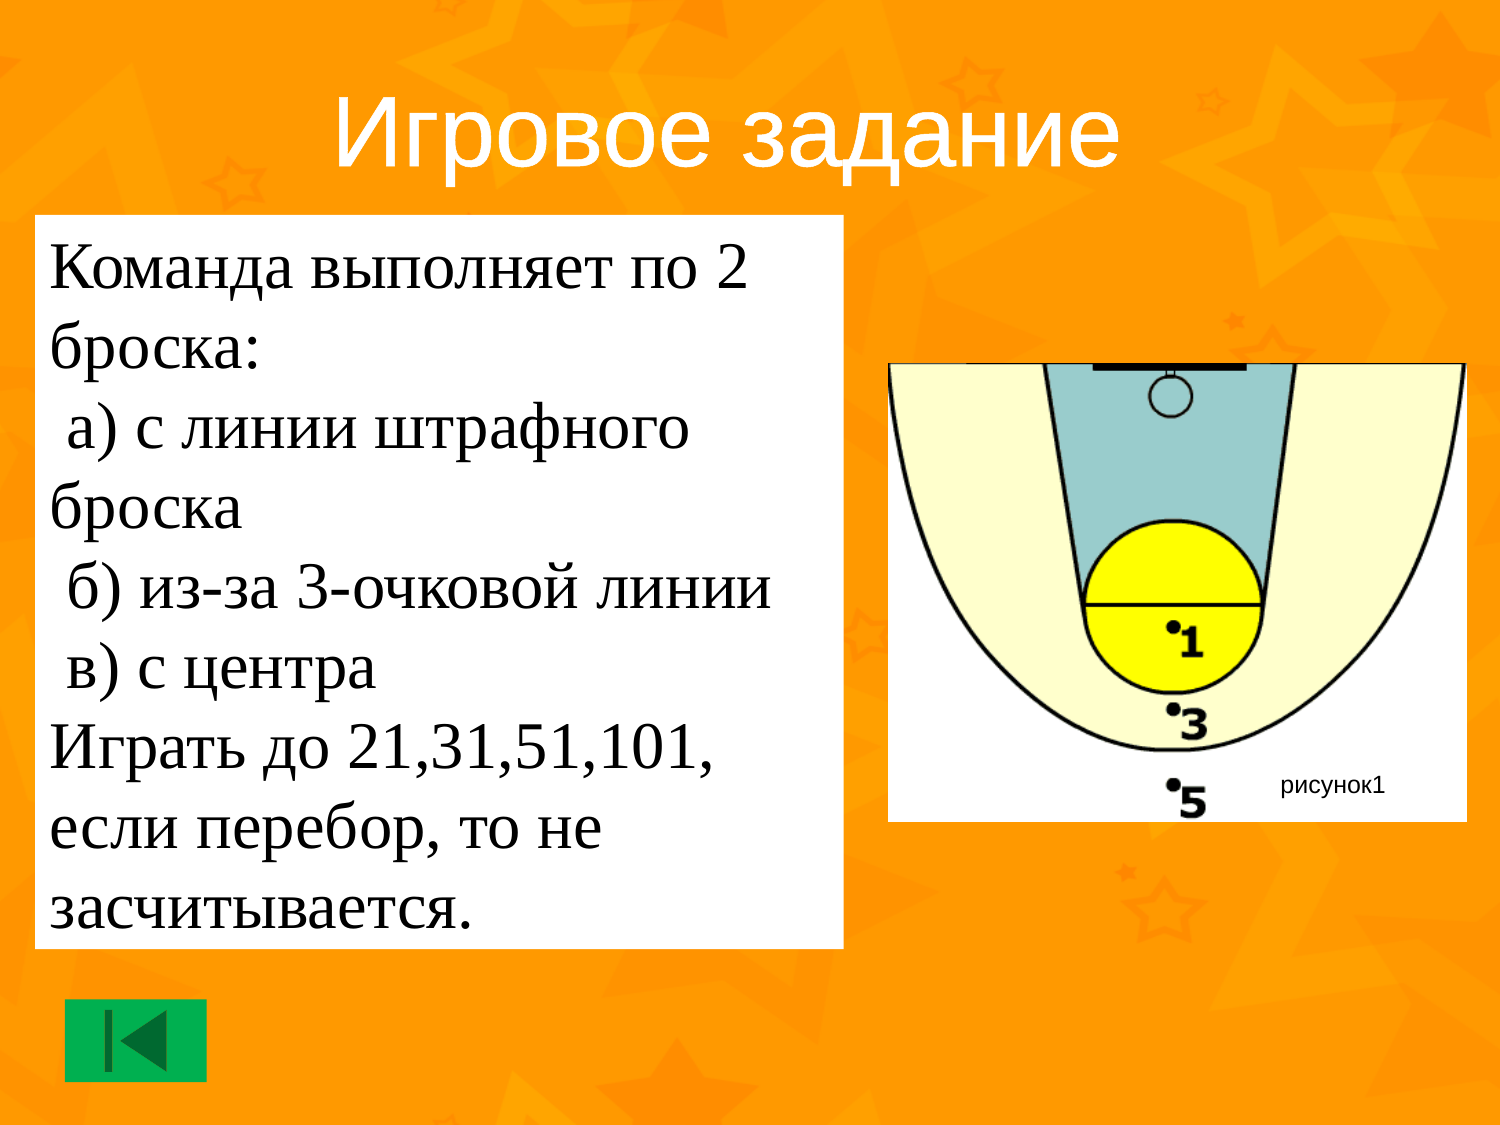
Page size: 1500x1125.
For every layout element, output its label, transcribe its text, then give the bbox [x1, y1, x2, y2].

picture [0, 0, 1500, 1125]
text_box Команда выполняет по 2 броска: а) с линии штрафного броска б) из-за 3-очковой линии в) с центра Играть до 21,31,51,101, если перебор, то не засчитывается. [35, 214, 844, 950]
text_box Игровое задание [316, 58, 1138, 194]
text_box [64, 999, 207, 1083]
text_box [887, 363, 1467, 822]
